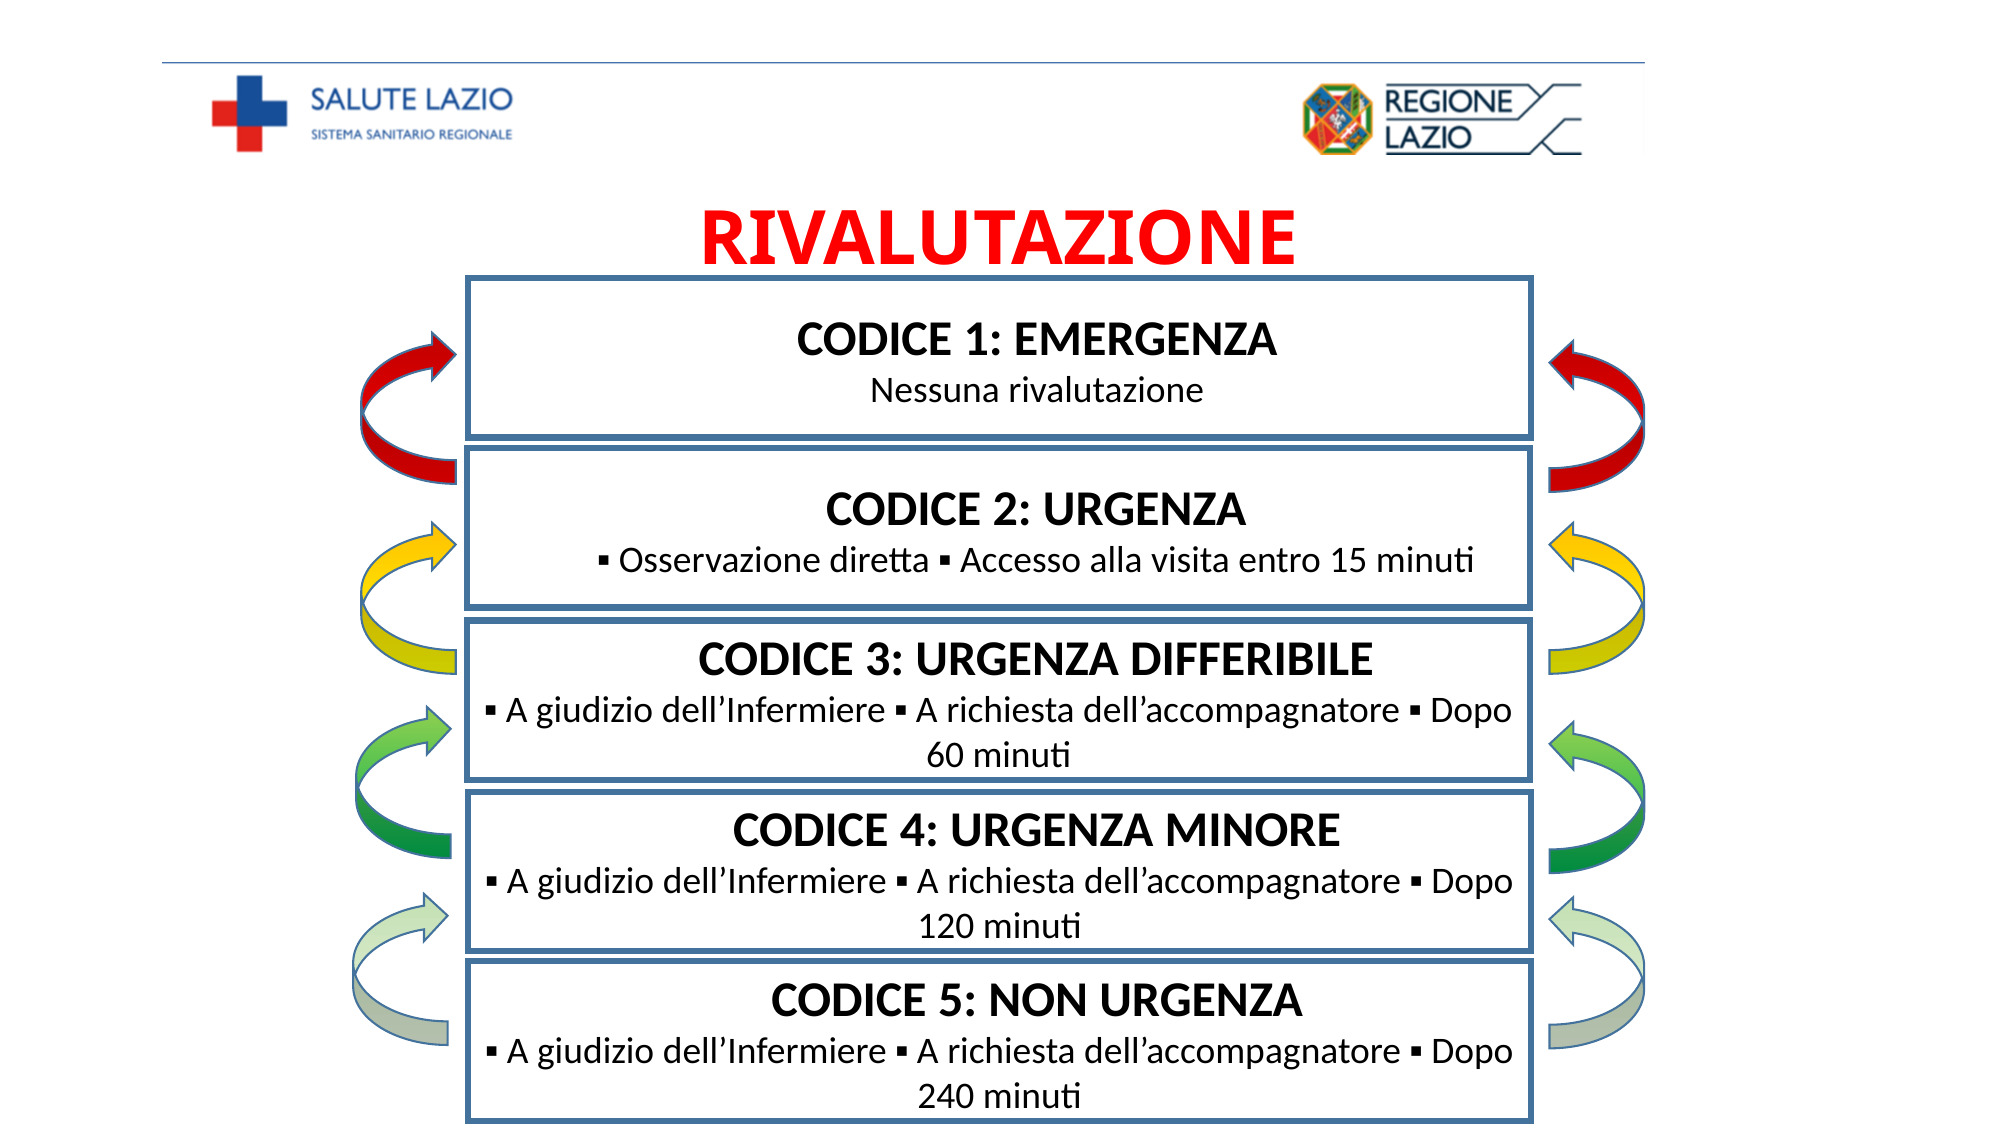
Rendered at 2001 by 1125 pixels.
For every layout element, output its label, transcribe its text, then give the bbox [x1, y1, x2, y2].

text_box [1548, 338, 1646, 493]
text_box [1548, 894, 1646, 1050]
text_box [360, 520, 458, 675]
text_box CODICE 1: EMERGENZA Nessuna rivalutazione [467, 277, 1532, 439]
title RIVALUTAZIONE [665, 173, 1333, 308]
text_box [352, 891, 450, 1047]
text_box CODICE 3: URGENZA DIFFERIBILE ▪ A giudizio dell’Infermiere ▪ A richiesta dell’accompagnatore ▪ Dopo 60 minuti [466, 620, 1531, 781]
picture [162, 62, 1646, 155]
text_box [355, 704, 453, 860]
text_box [1548, 719, 1646, 875]
text_box [1548, 520, 1646, 675]
text_box [360, 330, 458, 485]
text_box CODICE 2: URGENZA ▪ Osservazione diretta ▪ Accesso alla visita entro 15 minuti [466, 447, 1531, 608]
text_box CODICE 4: URGENZA MINORE ▪ A giudizio dell’Infermiere ▪ A richiesta dell’accompagnatore ▪ Dopo 120 minuti [467, 791, 1532, 952]
text_box CODICE 5: NON URGENZA ▪ A giudizio dell’Infermiere ▪ A richiesta dell’accompagnatore ▪ Dopo 240 minuti [467, 960, 1532, 1122]
